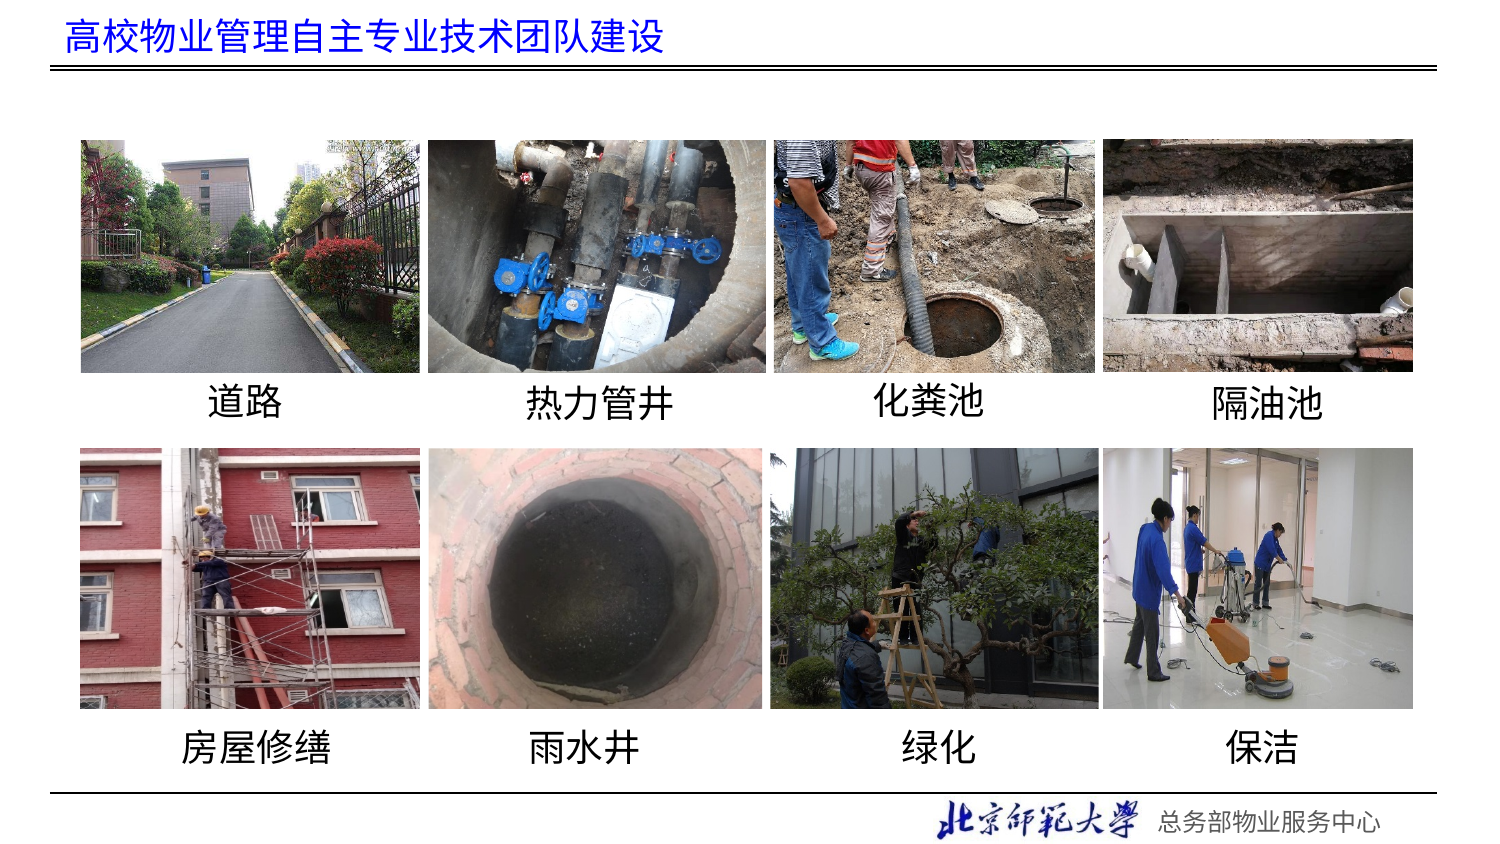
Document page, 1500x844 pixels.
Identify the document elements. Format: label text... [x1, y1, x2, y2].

picture [1103, 139, 1413, 372]
picture [933, 796, 1147, 844]
picture [773, 140, 1095, 373]
text_box 保洁 [1210, 716, 1316, 776]
text_box 道路 [192, 373, 298, 431]
text_box 化粪池 [857, 373, 1001, 430]
text_box 绿化 [887, 716, 992, 776]
picture [1103, 448, 1413, 709]
text_box 雨水井 [513, 746, 656, 776]
text_box 热力管井 [510, 373, 691, 411]
picture [428, 411, 763, 746]
text_box 隔油池 [1196, 372, 1339, 432]
text_box 房屋修缮 [167, 716, 347, 776]
picture [80, 448, 420, 709]
picture [428, 140, 766, 373]
picture [770, 448, 1099, 709]
picture [80, 140, 420, 373]
